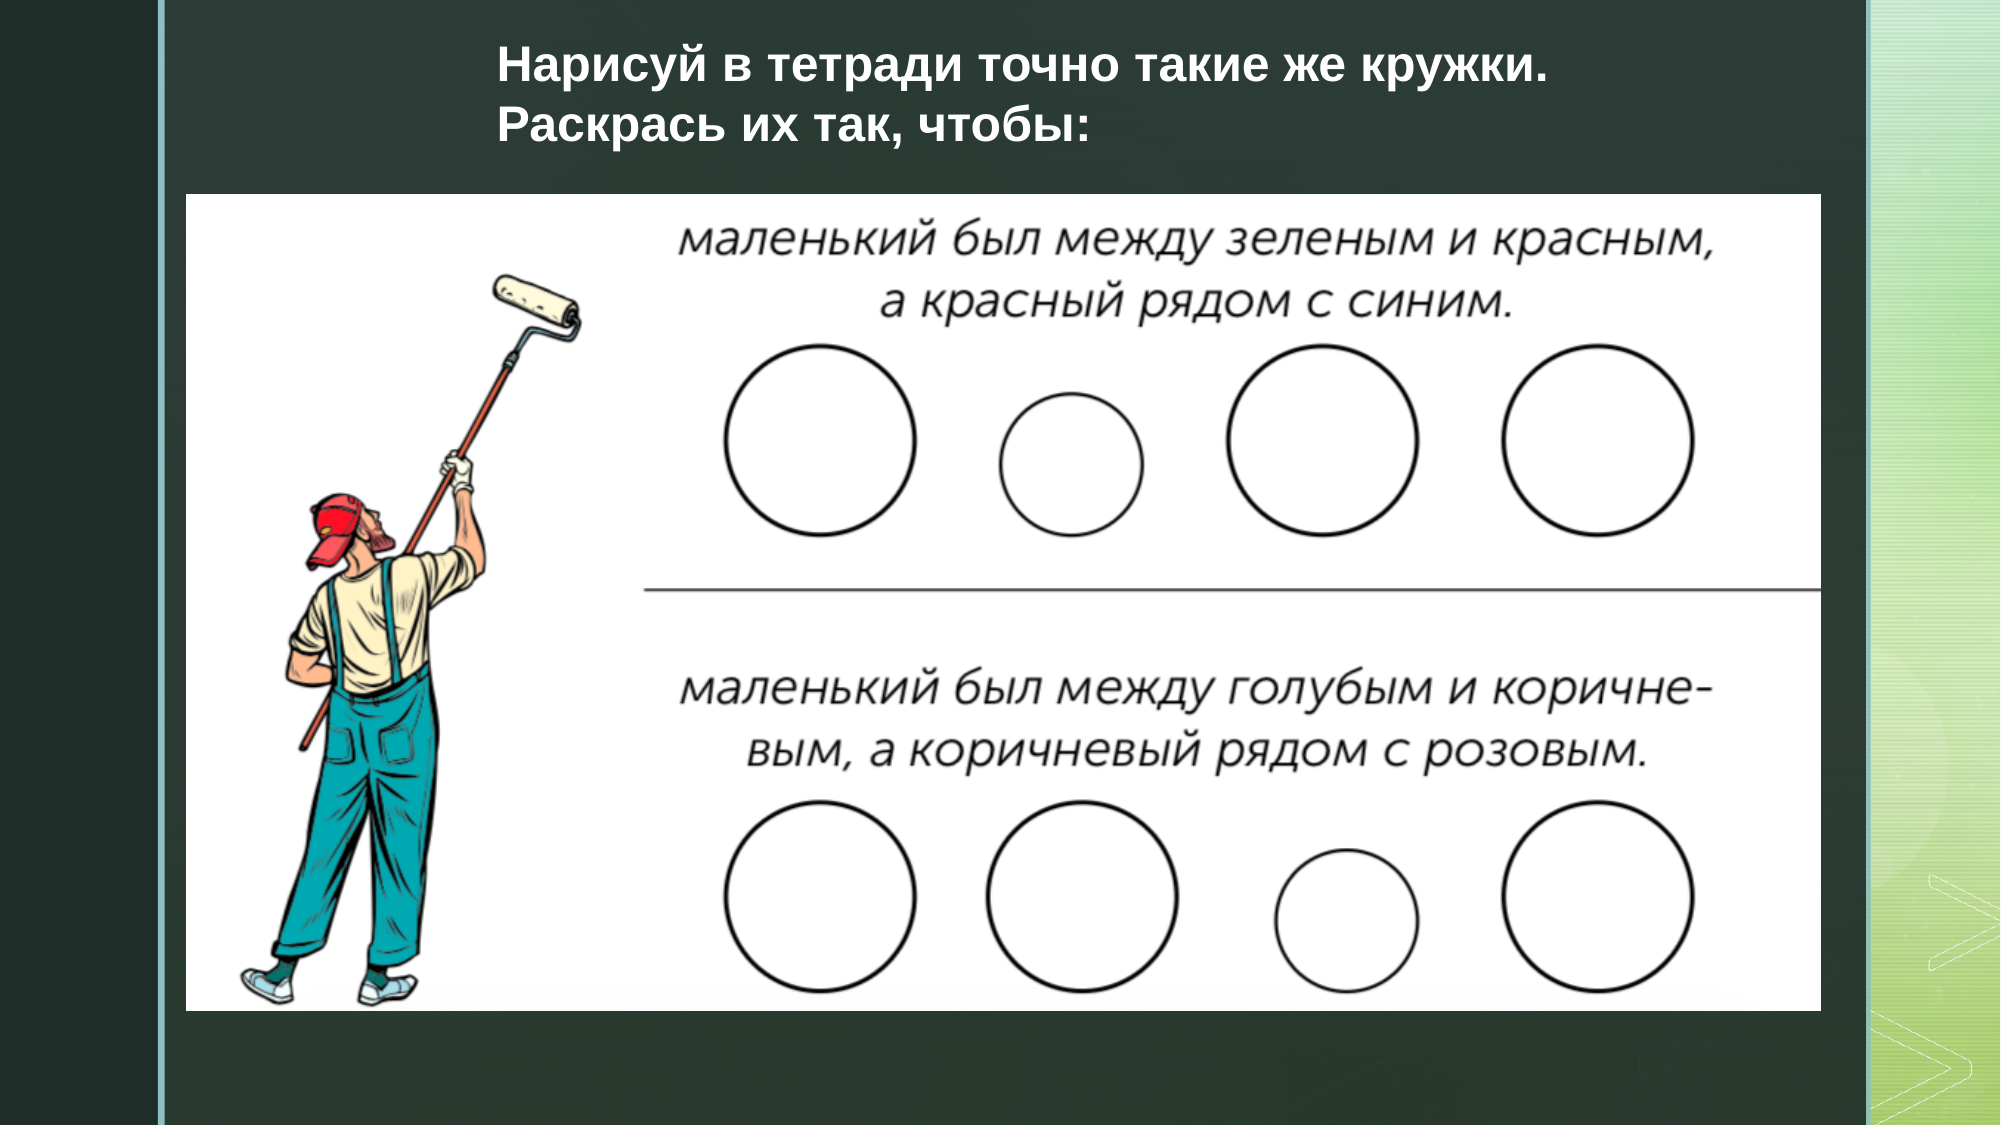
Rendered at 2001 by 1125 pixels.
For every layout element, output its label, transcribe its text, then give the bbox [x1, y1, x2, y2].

picture [1871, 0, 2001, 1125]
picture [185, 193, 1821, 1011]
text_box Нарисуй в тетради точно такие же кружки. Раскрась их так, чтобы: [481, 24, 1695, 160]
